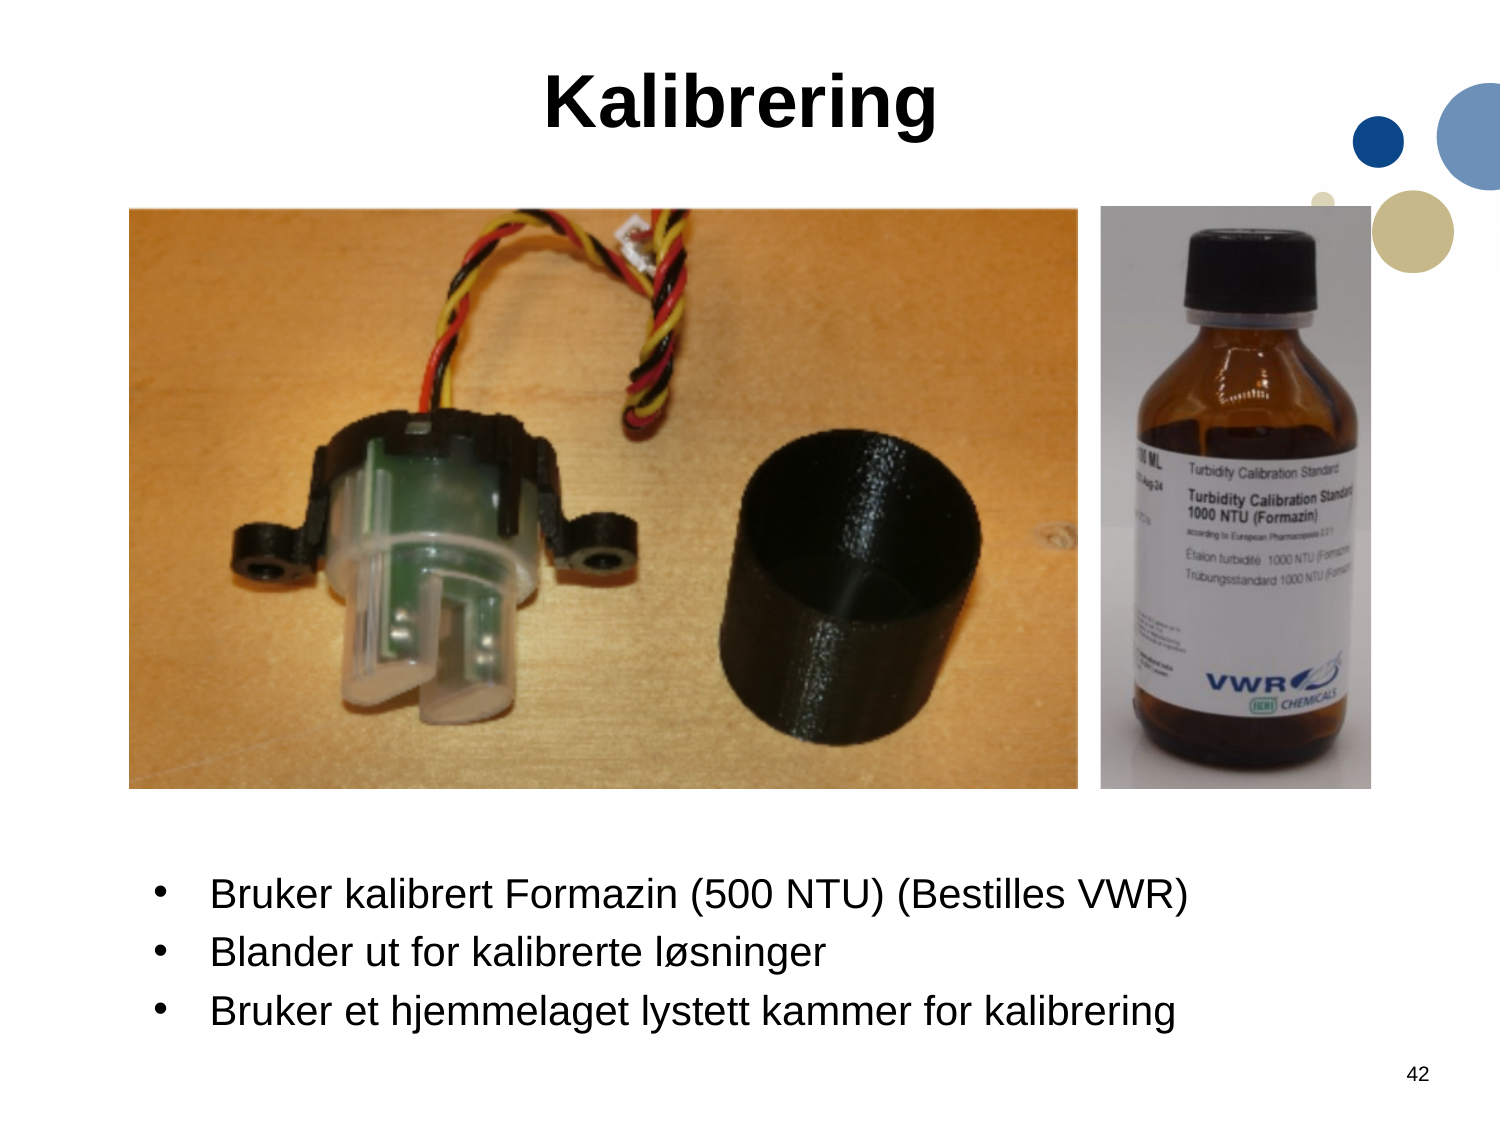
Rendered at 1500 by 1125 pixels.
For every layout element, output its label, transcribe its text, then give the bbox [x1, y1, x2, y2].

picture [129, 206, 1078, 789]
list Bruker kalibrert Formazin (500 NTU) (Bestilles VWR) Blander ut for kalibrerte løsninger Bruker et hjemmelaget lystett kammer for kalibrering [138, 858, 1372, 1054]
title Kalibrering [66, 45, 1417, 152]
picture [1100, 83, 1500, 789]
